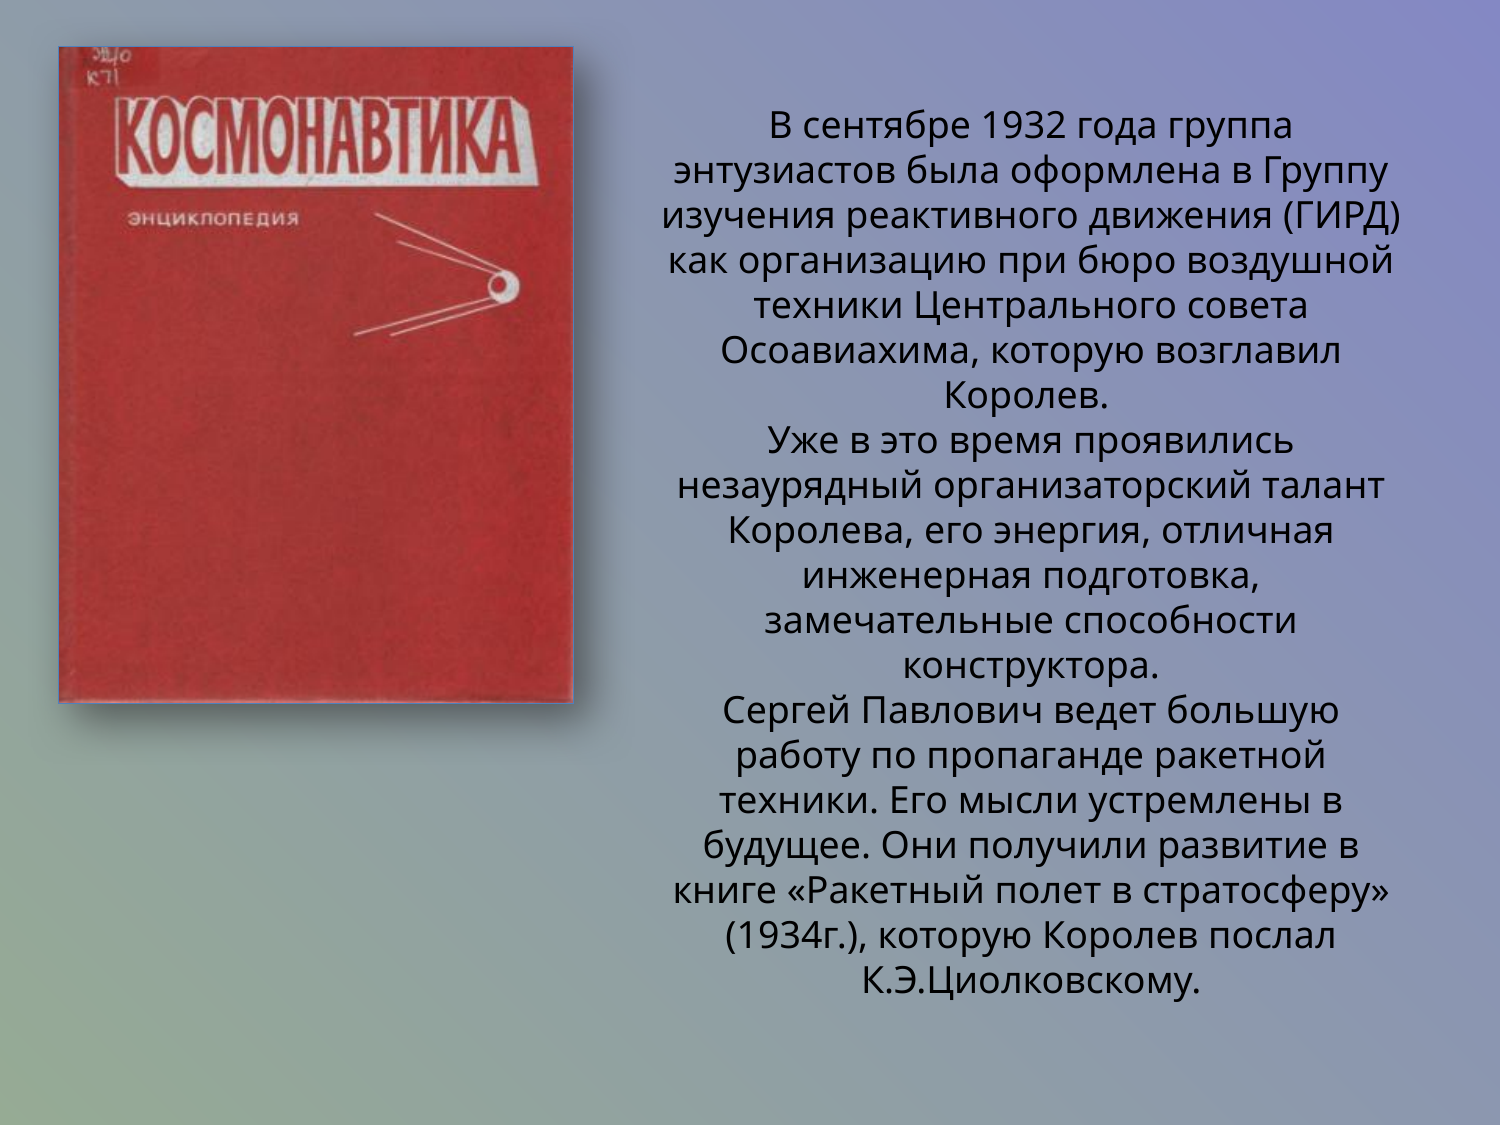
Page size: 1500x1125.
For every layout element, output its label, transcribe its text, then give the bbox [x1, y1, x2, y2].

picture [58, 46, 574, 704]
text_box В сентябре 1932 года группа энтузиастов была оформлена в Группу изучения реактивного движения (ГИРД) как организацию при бюро воздушной техники Центрального совета Осоавиахима, которую возглавил Королев. Уже в это время проявились незаурядный организаторский талант Королева, его энергия, отличная инженерная подготовка, замечательные способности конструктора. Сергей Павлович ведет большую работу по пропаганде ракетной техники. Его мысли устремлены в будущее. Они получили развитие в книге «Ракетный полет в стратосферу» (1934г.), которую Королев послал К.Э.Циолковскому. [644, 93, 1418, 1009]
